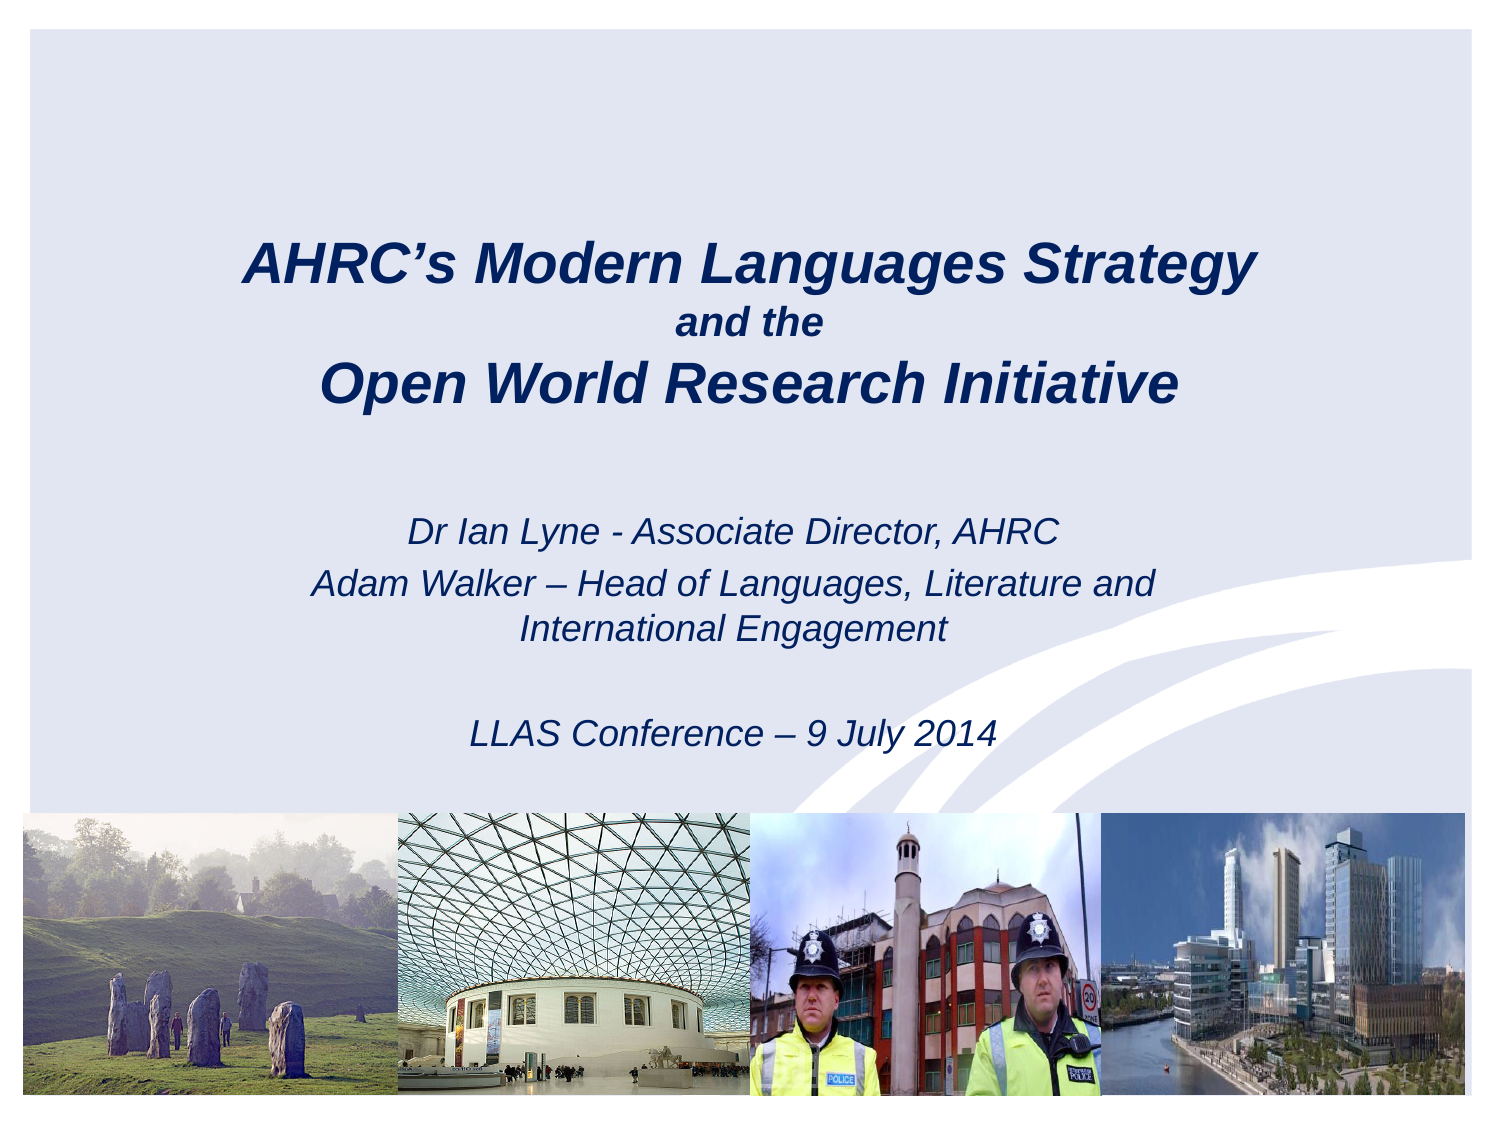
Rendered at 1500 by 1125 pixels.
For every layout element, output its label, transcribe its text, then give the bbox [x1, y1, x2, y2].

subtitle Dr Ian Lyne - Associate Director, AHRC Adam Walker – Head of Languages, Literature and International Engagement LLAS Conference – 9 July 2014 [208, 361, 1259, 663]
picture [0, 0, 1500, 1125]
title AHRC’s Modern Languages Strategy and the Open World Research Initiative [58, 220, 1442, 420]
